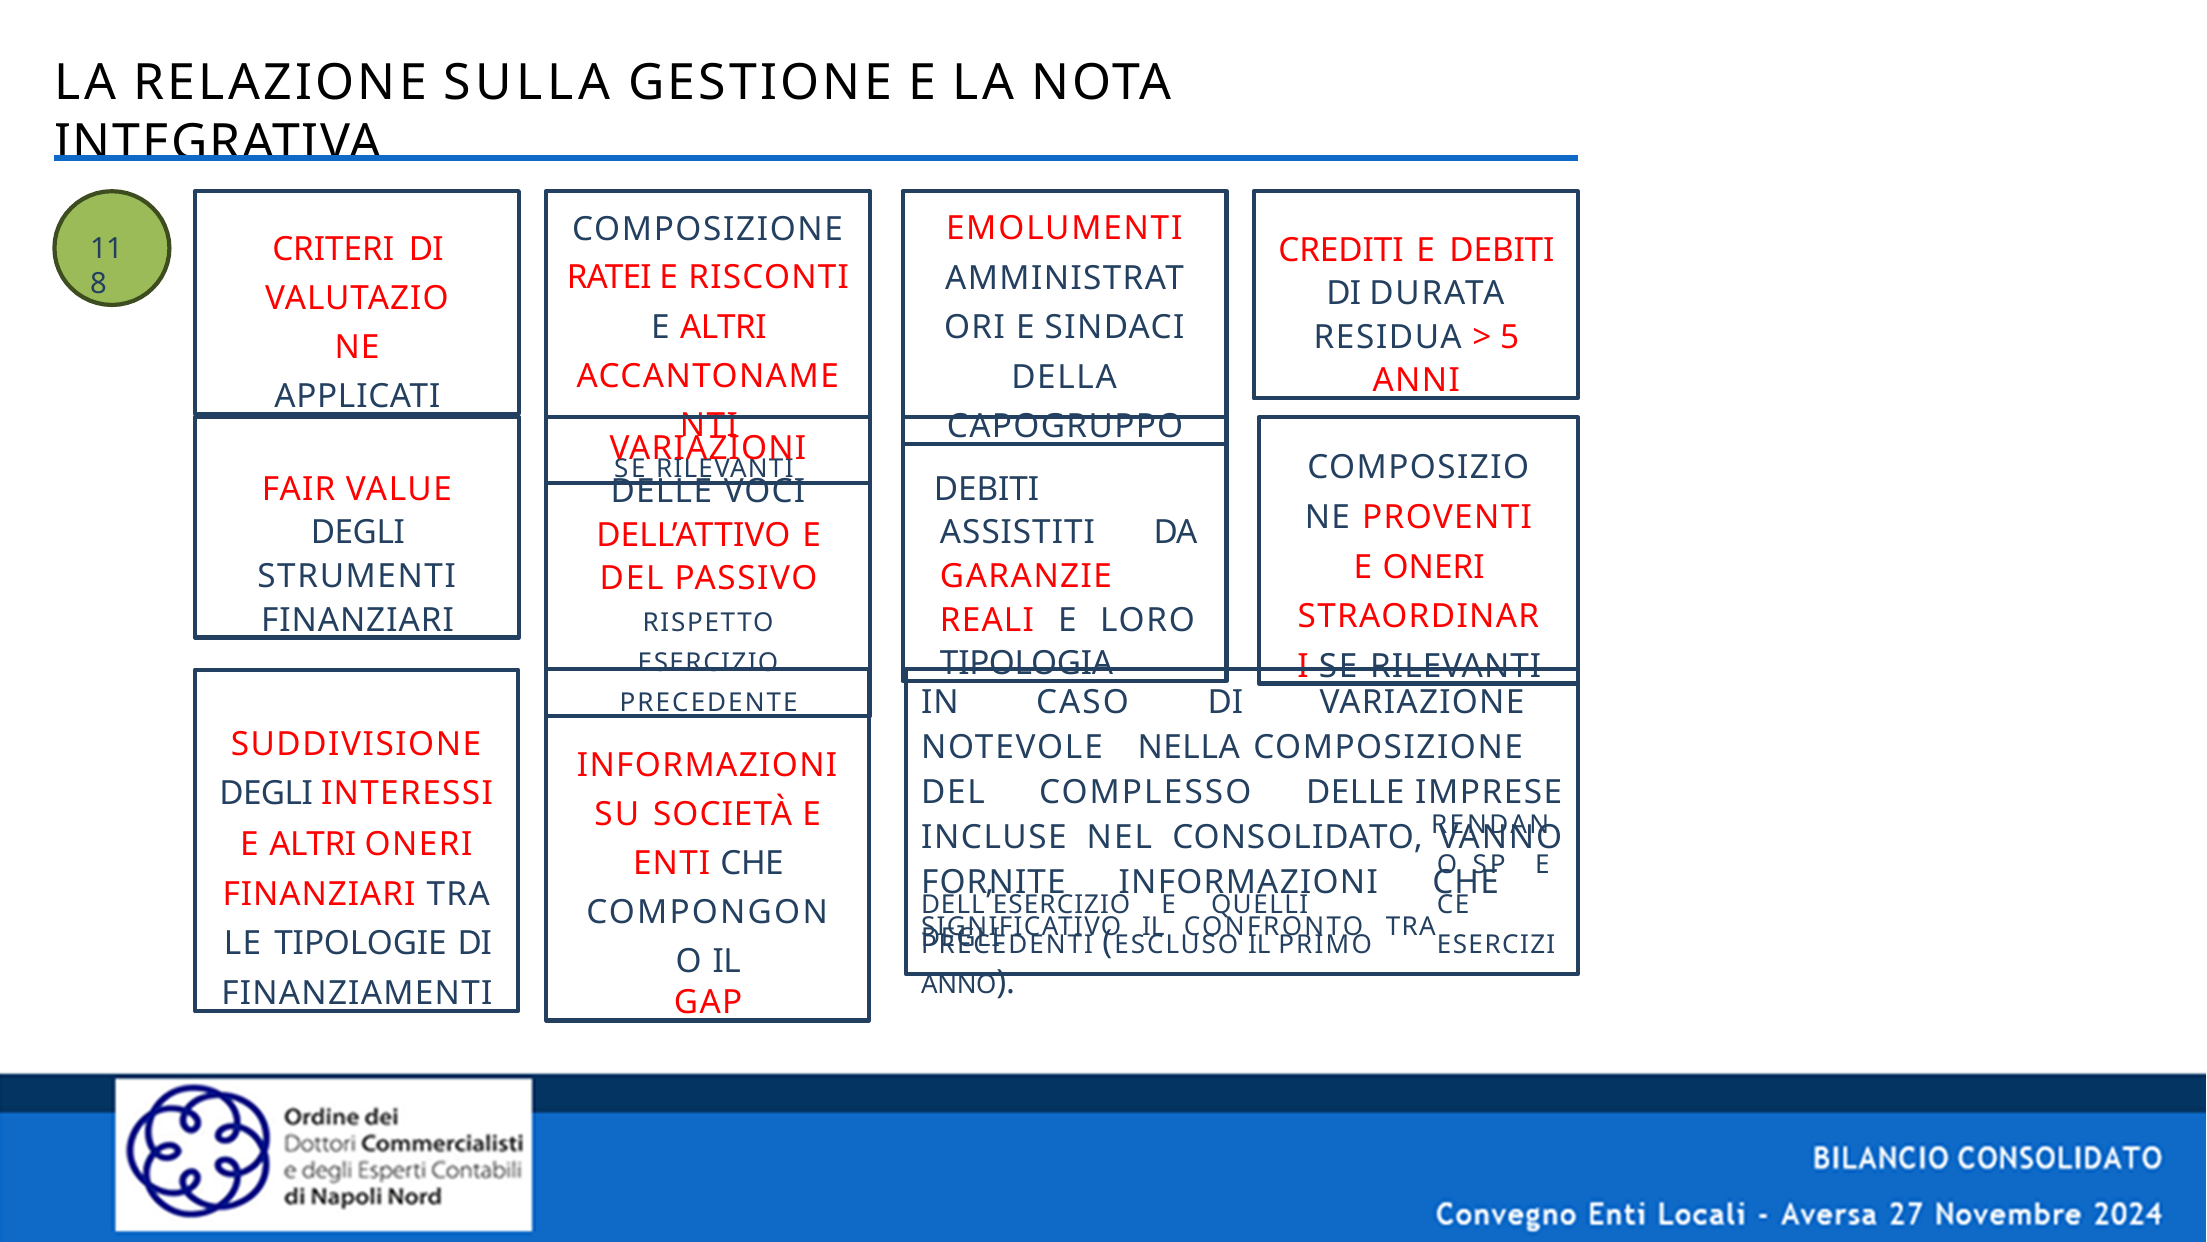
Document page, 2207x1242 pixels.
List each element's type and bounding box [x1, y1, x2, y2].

picture [0, 0, 2207, 1242]
text_box [52, 188, 172, 308]
